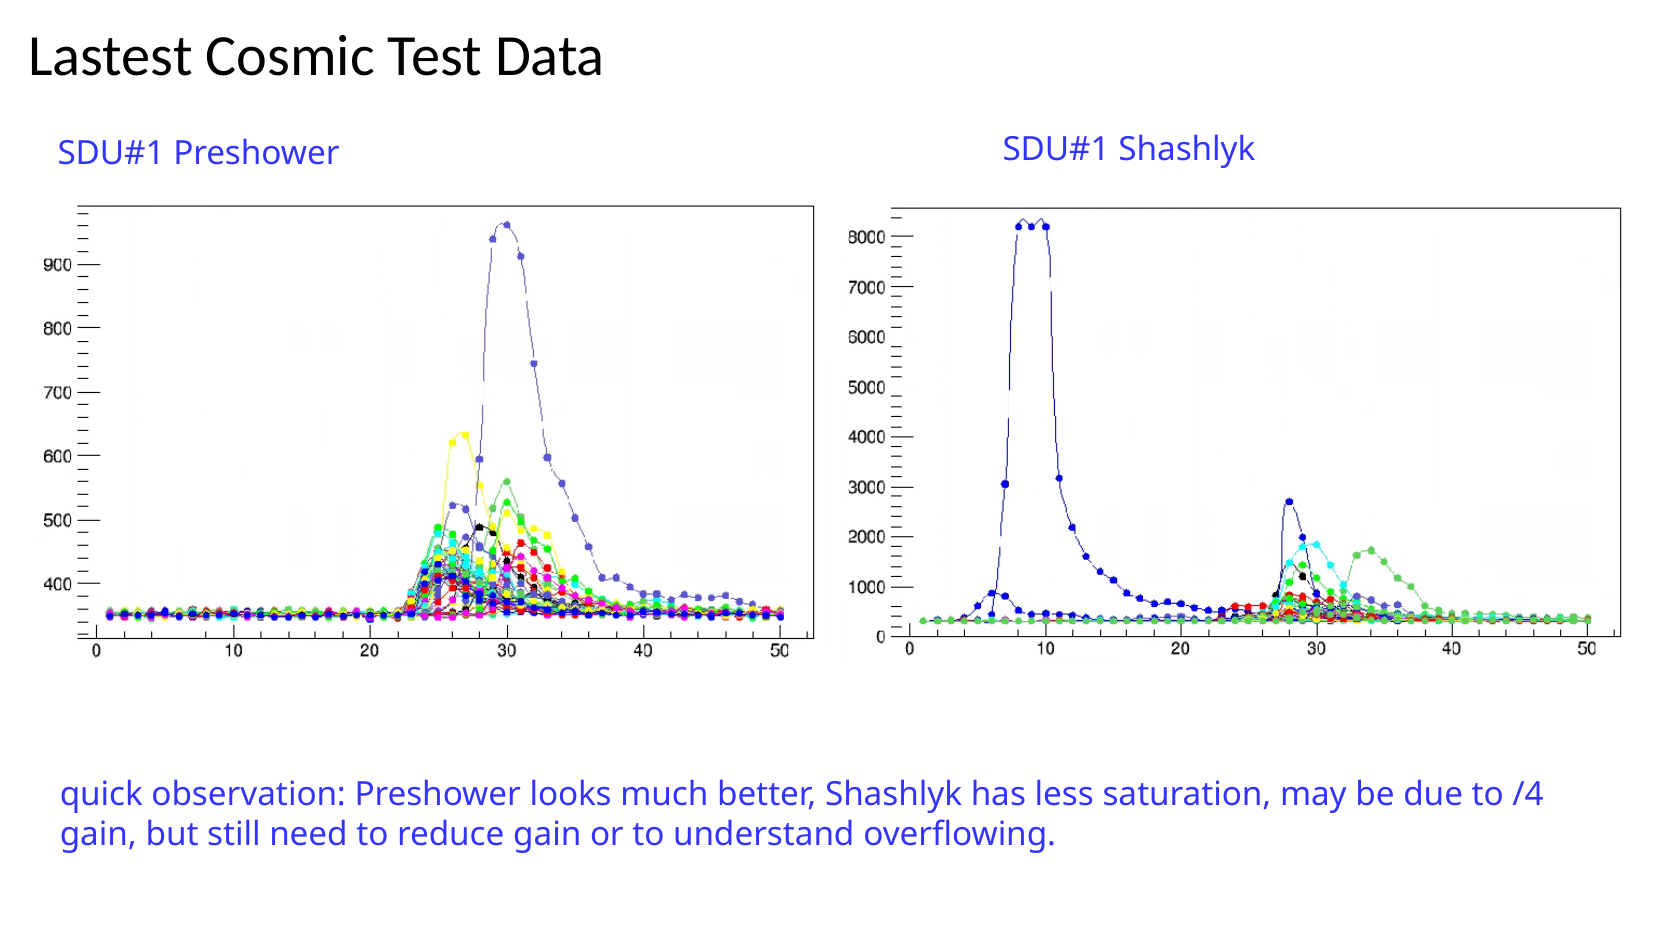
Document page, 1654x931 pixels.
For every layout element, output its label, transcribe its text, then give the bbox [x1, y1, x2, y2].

picture [29, 198, 1634, 665]
text_box SDU#1 Shashlyk [987, 119, 1378, 182]
text_box Lastest Cosmic Test Data [28, 14, 1269, 90]
text_box SDU#1 Preshower [42, 123, 433, 186]
text_box quick observation: Preshower looks much better, Shashlyk has less saturation, may be due to /4 gain, but still need to reduce gain or to understand overflowing. [44, 765, 1635, 873]
